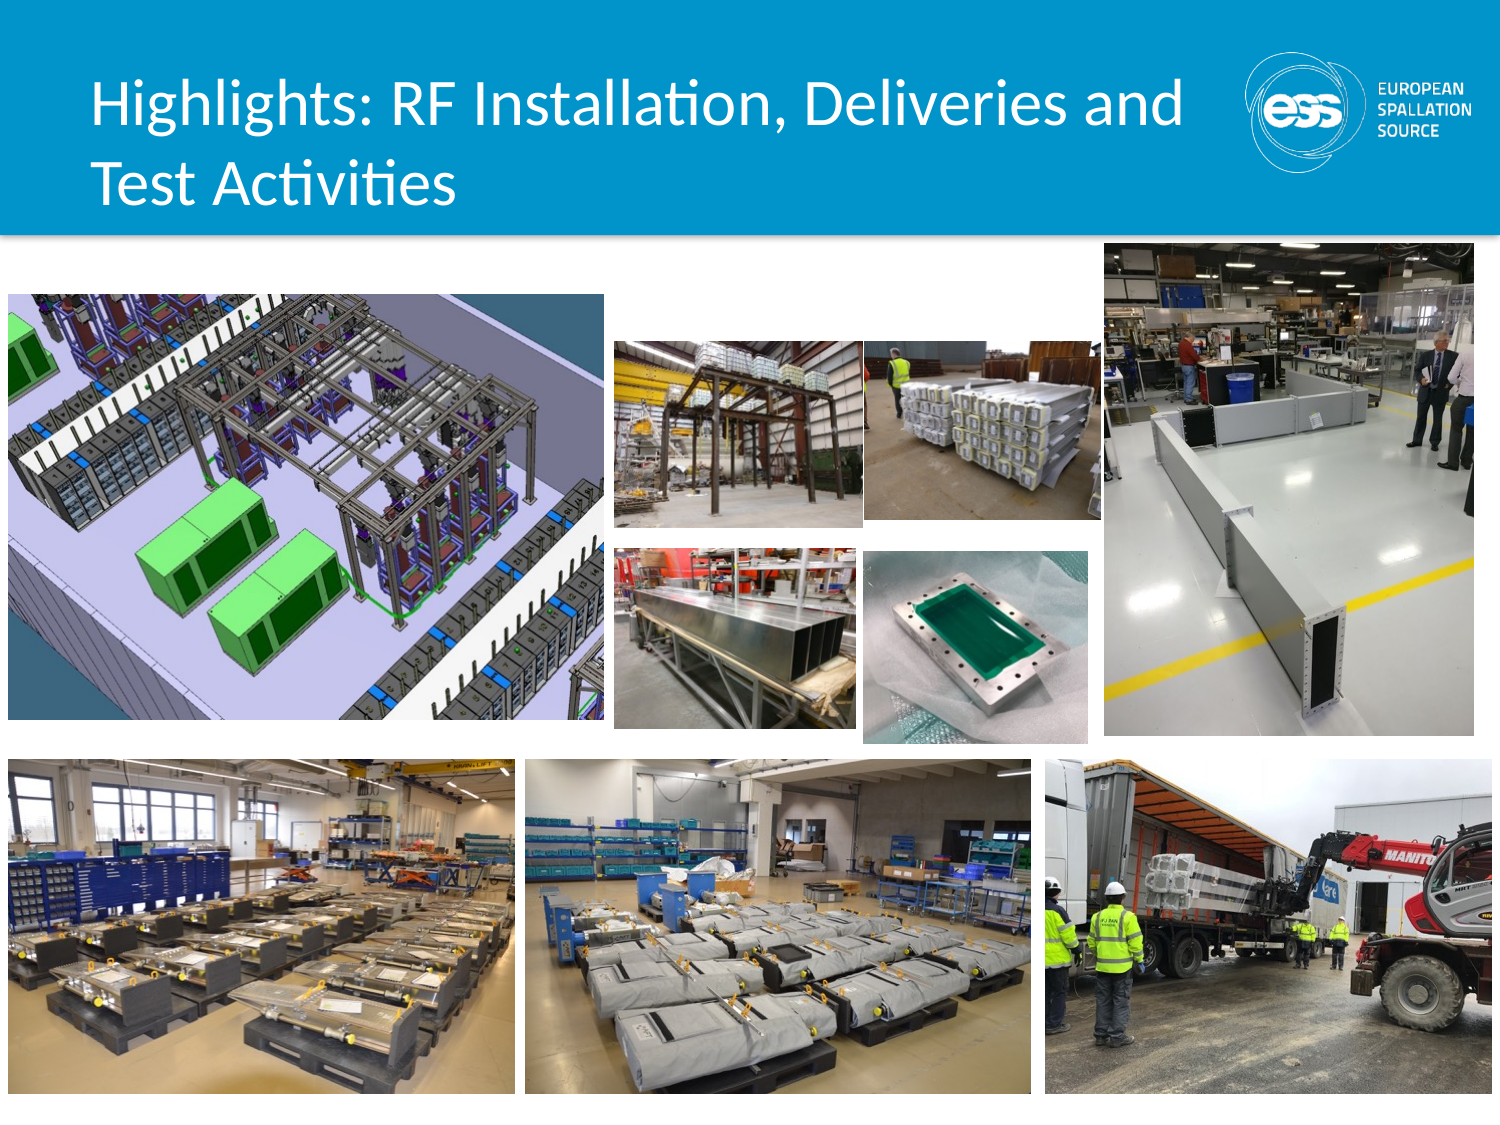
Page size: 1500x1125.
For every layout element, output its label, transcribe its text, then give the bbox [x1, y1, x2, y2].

picture [8, 294, 605, 720]
picture [1451, 104, 1459, 116]
picture [1458, 83, 1463, 94]
picture [614, 547, 856, 729]
picture [524, 758, 1032, 1095]
picture [1398, 104, 1406, 115]
picture [1411, 125, 1419, 136]
picture [1400, 125, 1408, 136]
picture [1423, 83, 1430, 94]
picture [1388, 104, 1396, 115]
picture [1044, 758, 1492, 1095]
picture [1454, 83, 1458, 94]
picture [1462, 104, 1466, 115]
picture [1443, 83, 1451, 94]
picture [1379, 104, 1385, 116]
picture [1379, 83, 1386, 94]
picture [1418, 104, 1434, 115]
picture [863, 551, 1088, 744]
picture [1389, 83, 1397, 94]
picture [1432, 125, 1438, 136]
picture [1104, 243, 1474, 736]
picture [1388, 125, 1397, 136]
picture [1422, 125, 1429, 136]
picture [1264, 94, 1344, 127]
picture [614, 341, 1101, 529]
picture [1409, 105, 1415, 115]
picture [8, 758, 515, 1095]
picture [1379, 125, 1385, 136]
picture [1400, 83, 1419, 94]
title Highlights: RF Installation, Deliveries and Test Activities [75, 45, 1247, 233]
picture [1436, 104, 1447, 115]
